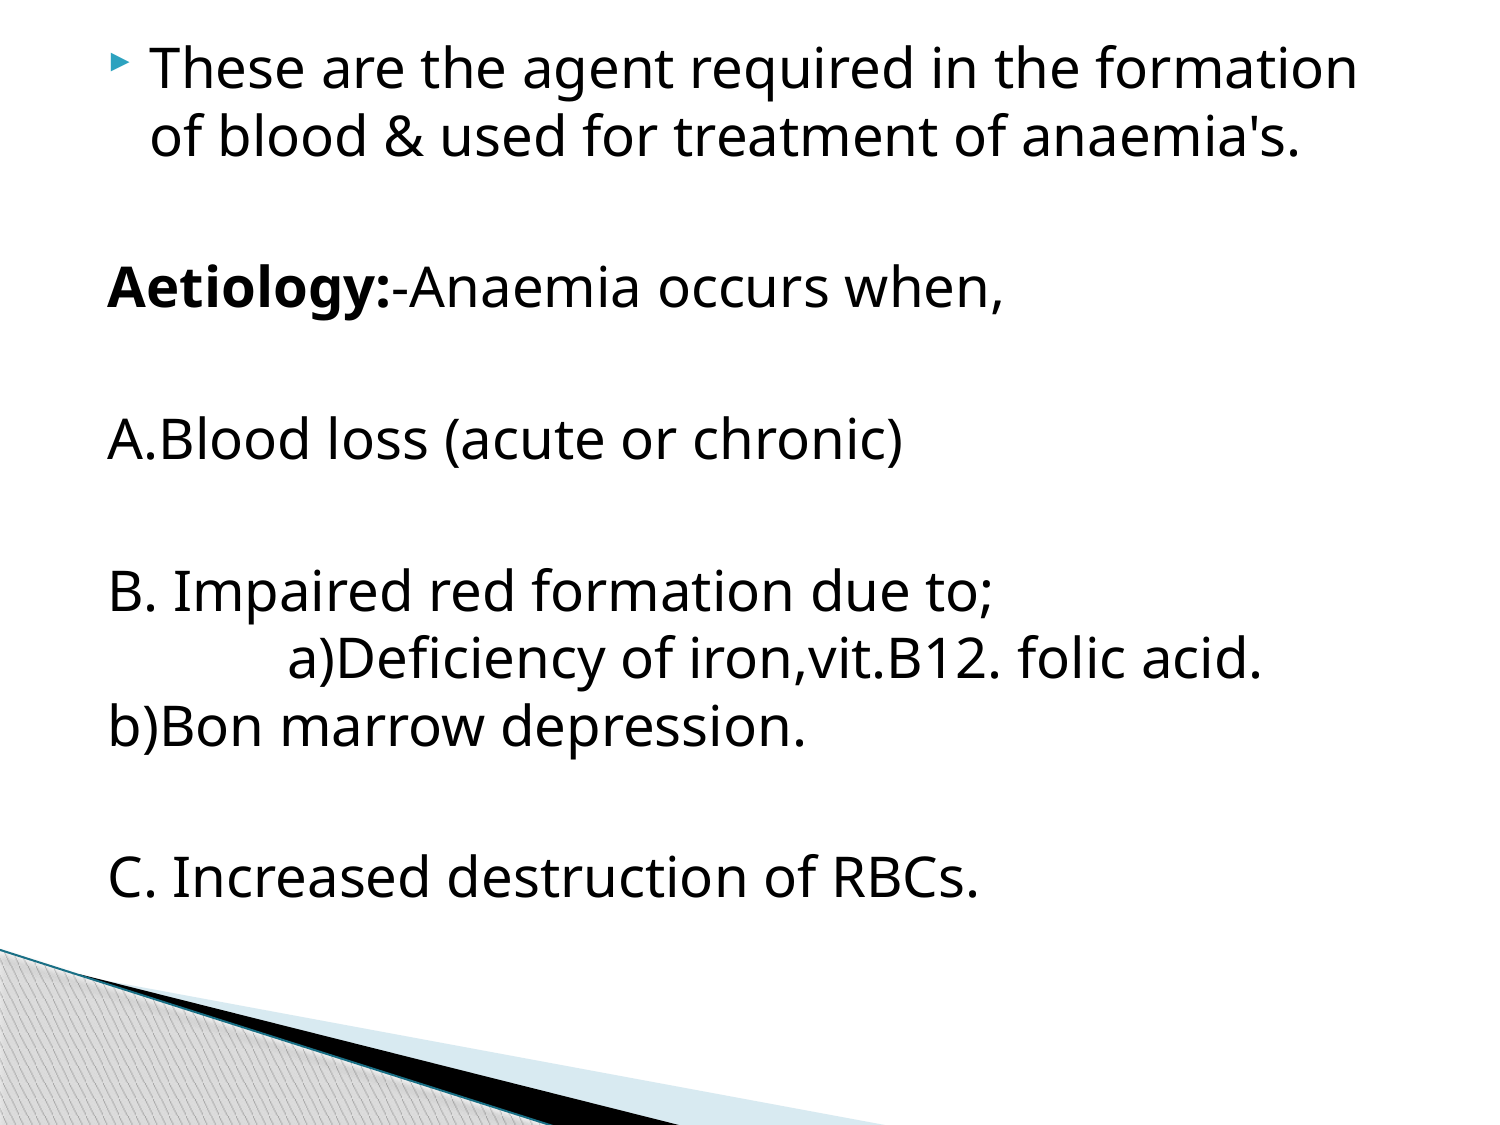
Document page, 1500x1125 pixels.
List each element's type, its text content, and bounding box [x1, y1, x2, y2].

list These are the agent required in the formation of blood & used for treatment of anaemia's. Aetiology:-Anaemia occurs when, A.Blood loss (acute or chronic) B. Impaired red formation due to; a)Deficiency of iron,vit.B12. folic acid. b)Bon marrow depression. C. Increased destruction of RBCs. [75, 24, 1425, 986]
